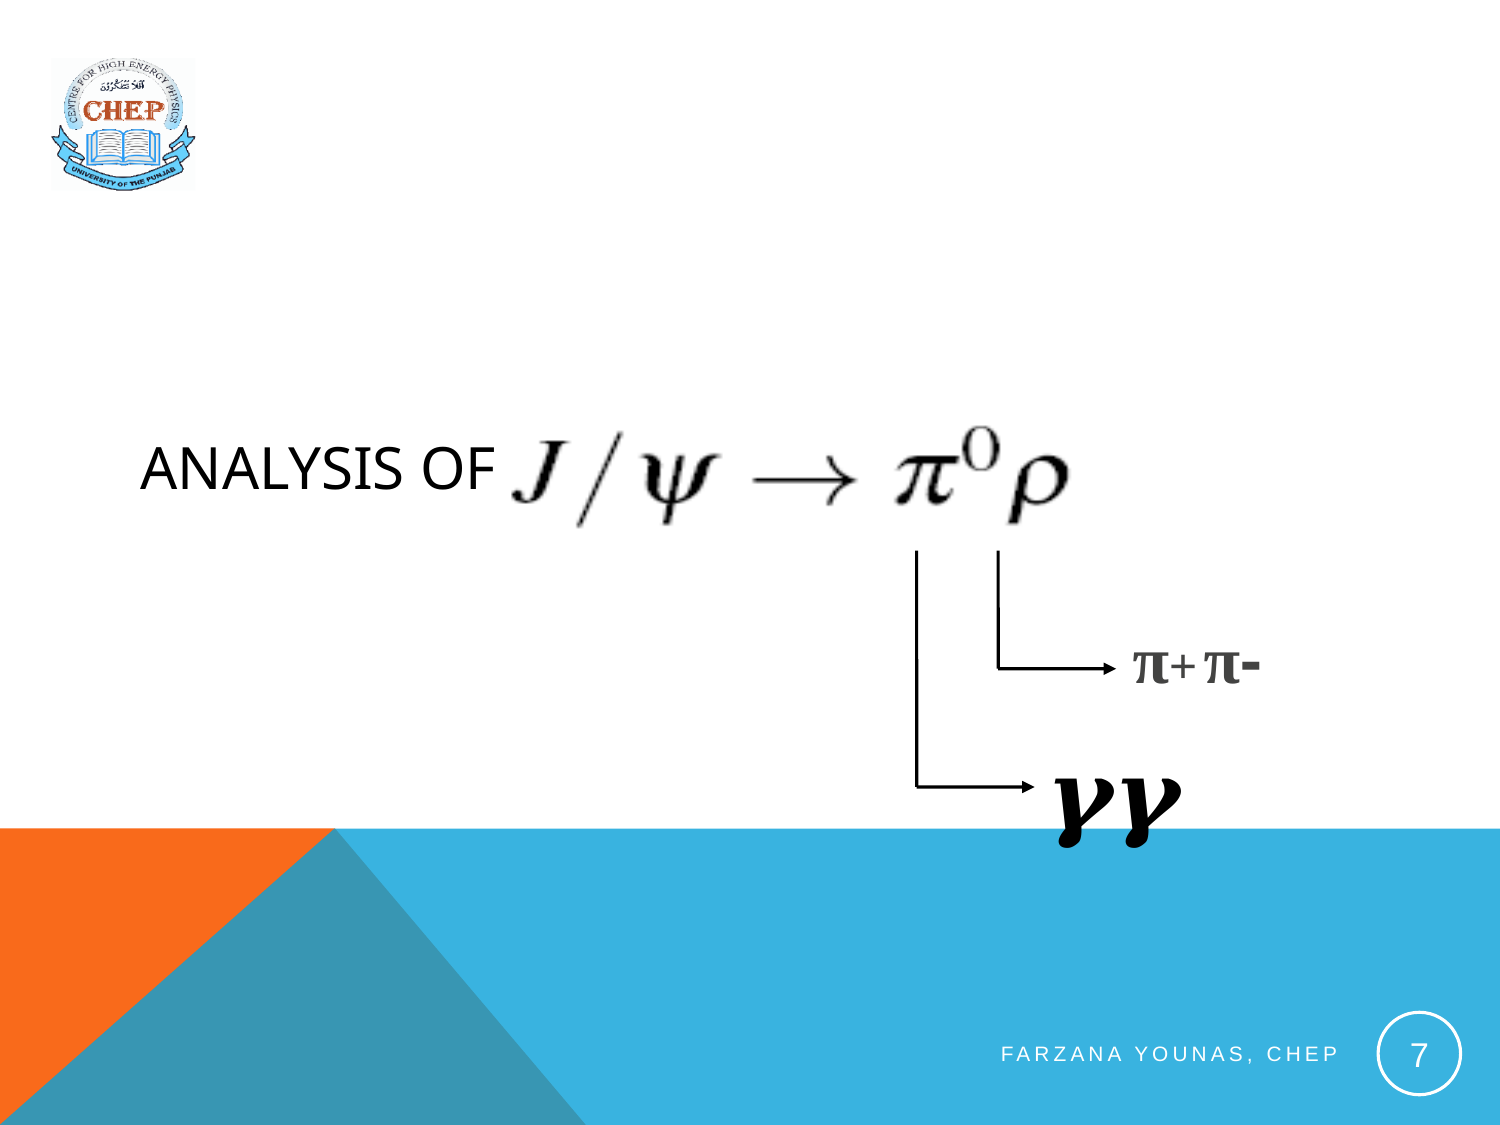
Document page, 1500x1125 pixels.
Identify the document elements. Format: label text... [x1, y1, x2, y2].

title Analysis of [64, 342, 1340, 590]
picture [510, 396, 1090, 551]
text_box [916, 560, 1081, 824]
picture [46, 58, 200, 194]
text_box π+ π- [1117, 609, 1284, 704]
text_box [1086, 662, 1117, 676]
slide_number 7 [1376, 1010, 1463, 1097]
footer Farzana Younas, CHEP [577, 1031, 1352, 1076]
